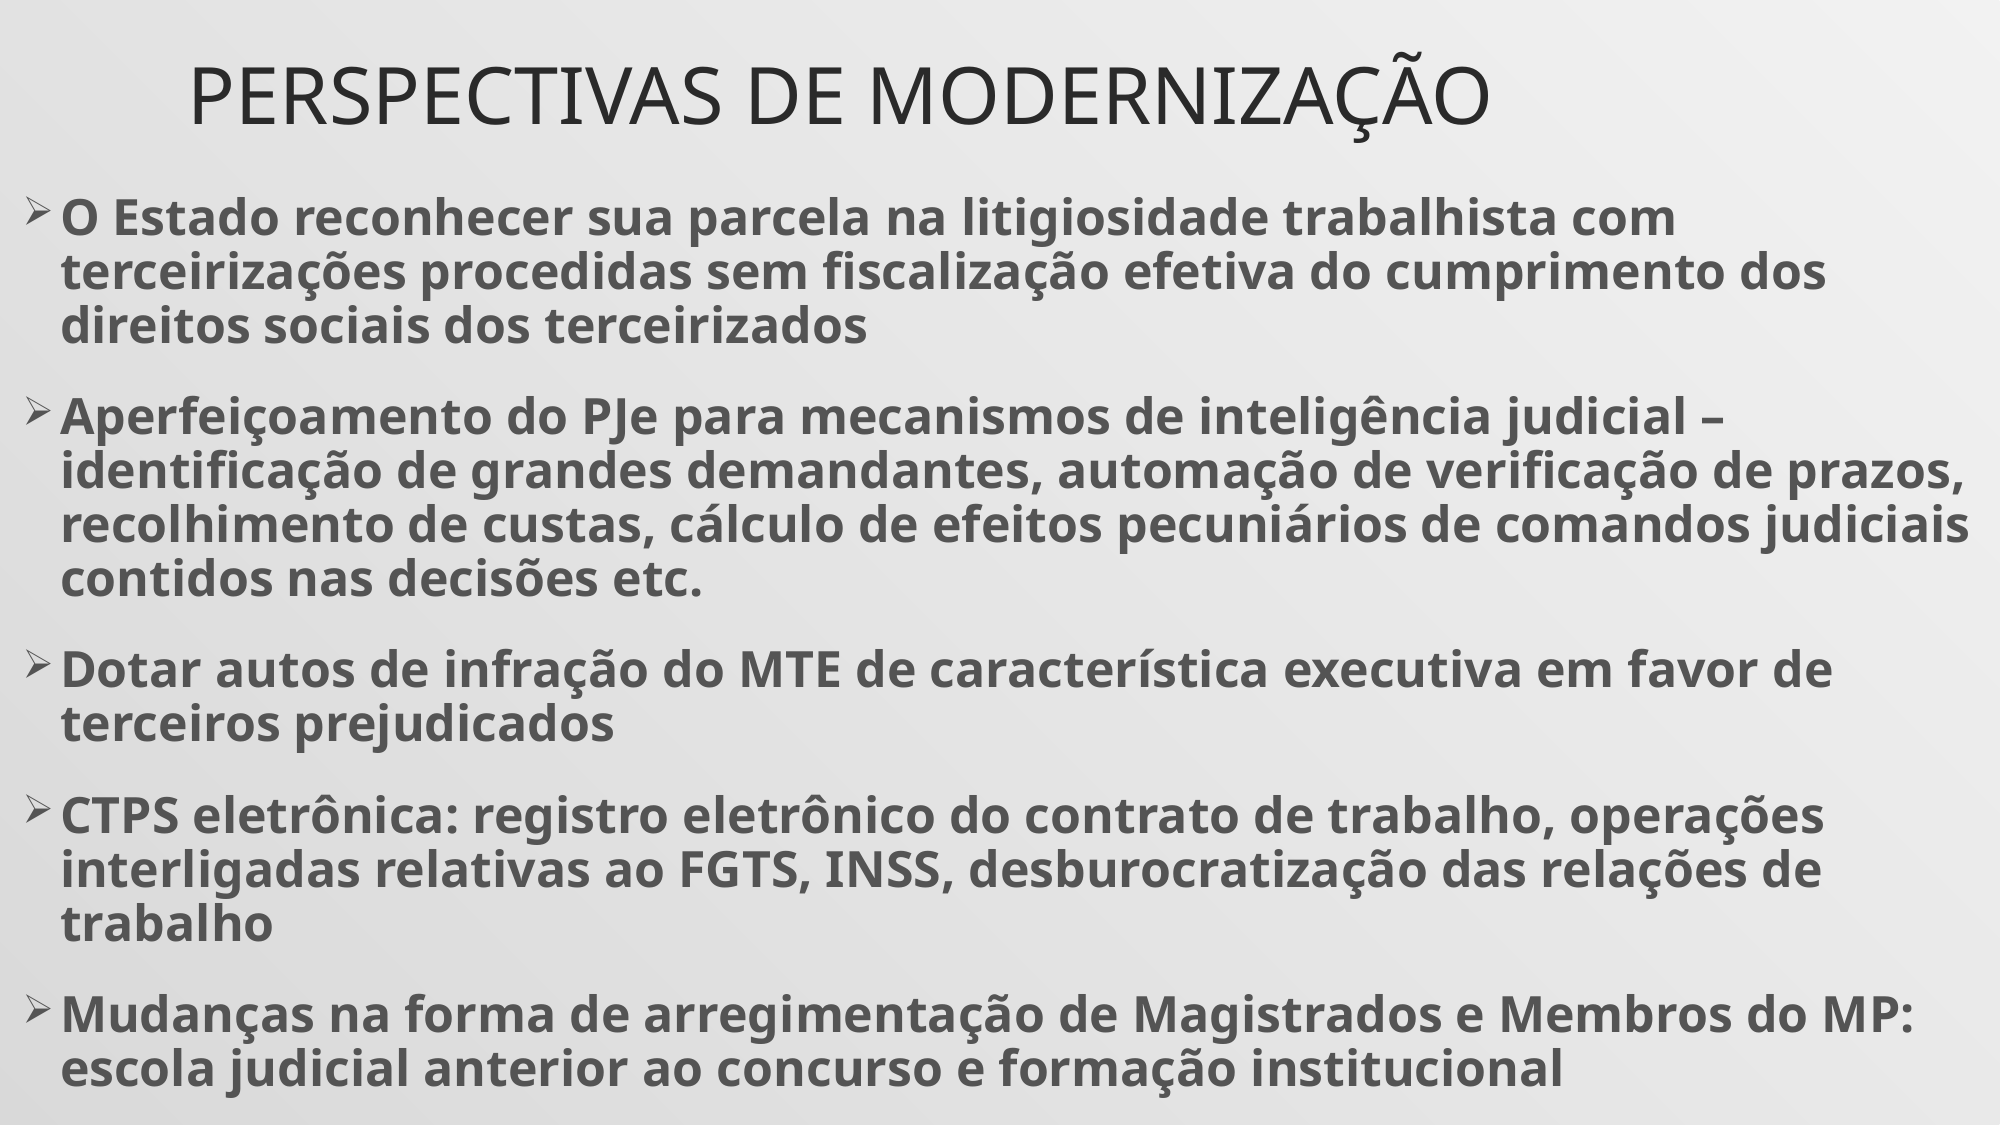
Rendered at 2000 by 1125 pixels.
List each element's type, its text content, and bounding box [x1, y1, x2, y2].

title Perspectivas DE modernização [172, 0, 1839, 149]
list O Estado reconhecer sua parcela na litigiosidade trabalhista com terceirizações procedidas sem fiscalização efetiva do cumprimento dos direitos sociais dos terceirizados Aperfeiçoamento do PJe para mecanismos de inteligência judicial – identificação de grandes demandantes, automação de verificação de prazos, recolhimento de custas, cálculo de efeitos pecuniários de comandos judiciais contidos nas decisões etc. Dotar autos de infração do MTE de característica executiva em favor de terceiros prejudicados CTPS eletrônica: registro eletrônico do contrato de trabalho, operações interligadas relativas ao FGTS, INSS, desburocratização das relações de trabalho Mudanças na forma de arregimentação de Magistrados e Membros do MP: escola judicial anterior ao concurso e formação institucional [0, 184, 2000, 1125]
